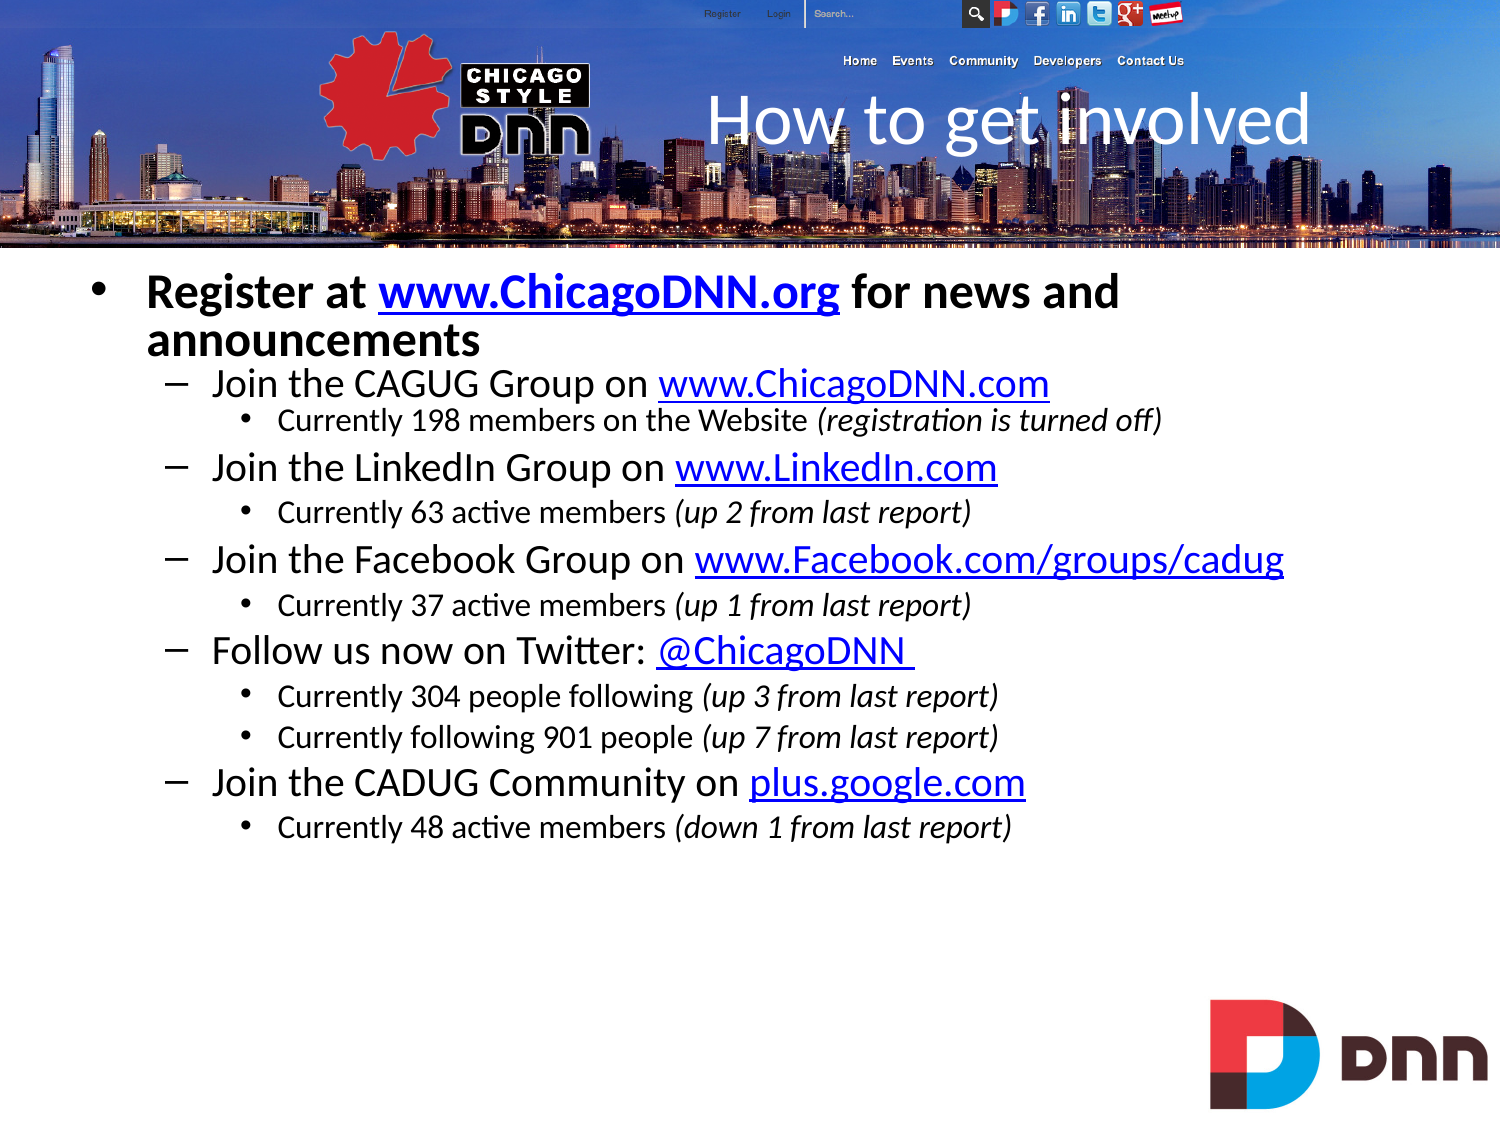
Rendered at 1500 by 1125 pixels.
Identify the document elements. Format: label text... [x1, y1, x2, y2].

list Register at www.ChicagoDNN.org for news and announcements Join the CAGUG Group on www.ChicagoDNN.com Currently 198 members on the Website (registration is turned off) Join the LinkedIn Group on www.LinkedIn.com Currently 63 active members (up 2 from last report) Join the Facebook Group on www.Facebook.com/groups/cadug Currently 37 active members (up 1 from last report) Follow us now on Twitter: @ChicagoDNN Currently 304 people following (up 3 from last report) Currently following 901 people (up 7 from last report) Join the CADUG Community on plus.google.com Currently 48 active members (down 1 from last report) [75, 262, 1425, 916]
picture [0, 0, 1500, 248]
title How to get involved [595, 69, 1425, 234]
picture [1200, 984, 1500, 1125]
